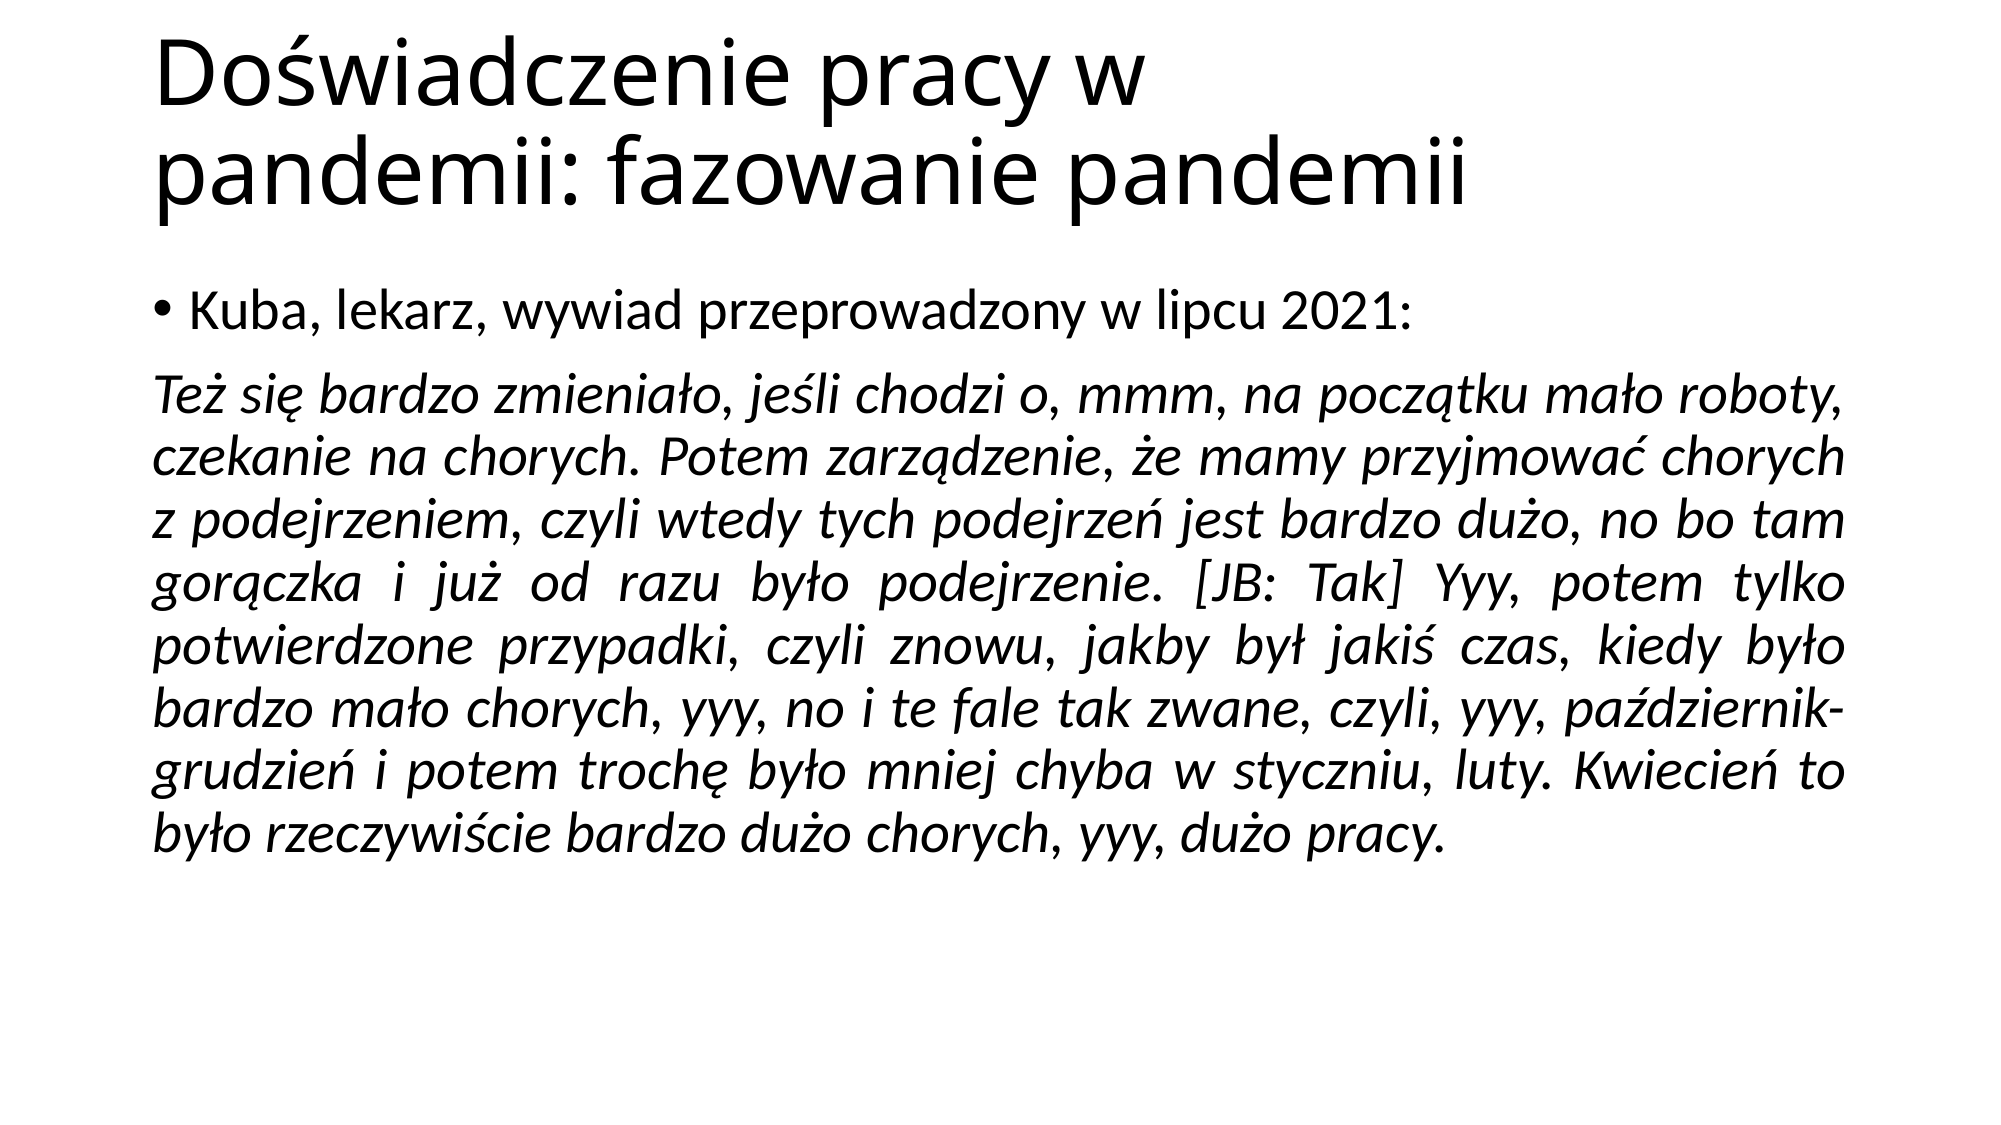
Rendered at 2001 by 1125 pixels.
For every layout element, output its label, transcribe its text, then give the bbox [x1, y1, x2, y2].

list Kuba, lekarz, wywiad przeprowadzony w lipcu 2021: Też się bardzo zmieniało, jeśli chodzi o, mmm, na początku mało roboty, czekanie na chorych. Potem zarządzenie, że mamy przyjmować chorych z podejrzeniem, czyli wtedy tych podejrzeń jest bardzo dużo, no bo tam gorączka i już od razu było podejrzenie. [JB: Tak] Yyy, potem tylko potwierdzone przypadki, czyli znowu, jakby był jakiś czas, kiedy było bardzo mało chorych, yyy, no i te fale tak zwane, czyli, yyy, październik-grudzień i potem trochę było mniej chyba w styczniu, luty. Kwiecień to było rzeczywiście bardzo dużo chorych, yyy, dużo pracy. [137, 271, 1863, 1014]
title Doświadczenie pracy w pandemii: fazowanie pandemii [137, 16, 1863, 234]
